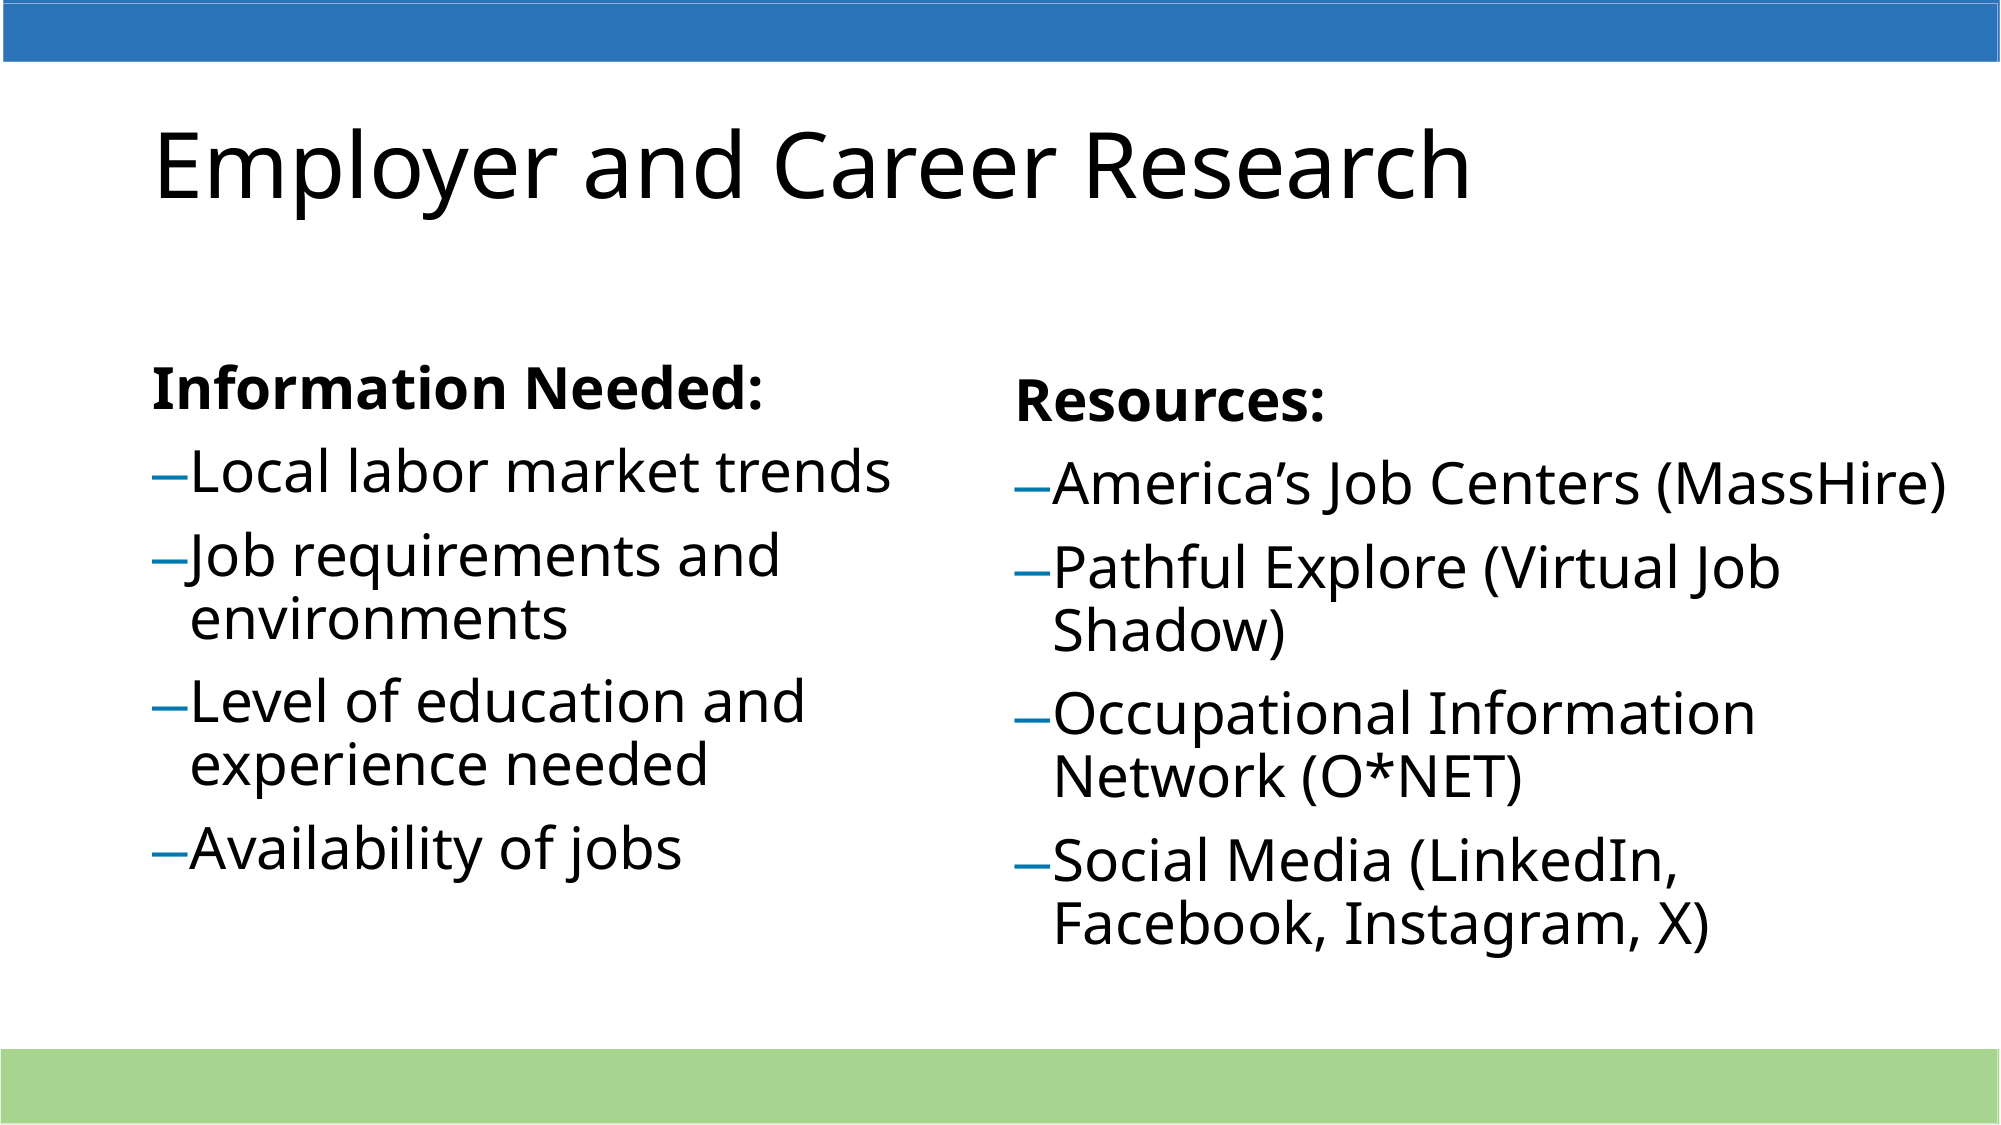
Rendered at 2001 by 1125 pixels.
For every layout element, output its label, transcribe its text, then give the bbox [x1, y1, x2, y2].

title Employer and Career Research [137, 59, 1863, 278]
list Information Needed: Local labor market trends Job requirements and environments Level of education and experience needed Availability of jobs [137, 351, 988, 1066]
list Resources: America’s Job Centers (MassHire) Pathful Explore (Virtual Job Shadow) Occupational Information Network (O*NET) Social Media (LinkedIn, Facebook, Instagram, X) [999, 277, 1977, 992]
picture [0, 0, 2000, 1125]
